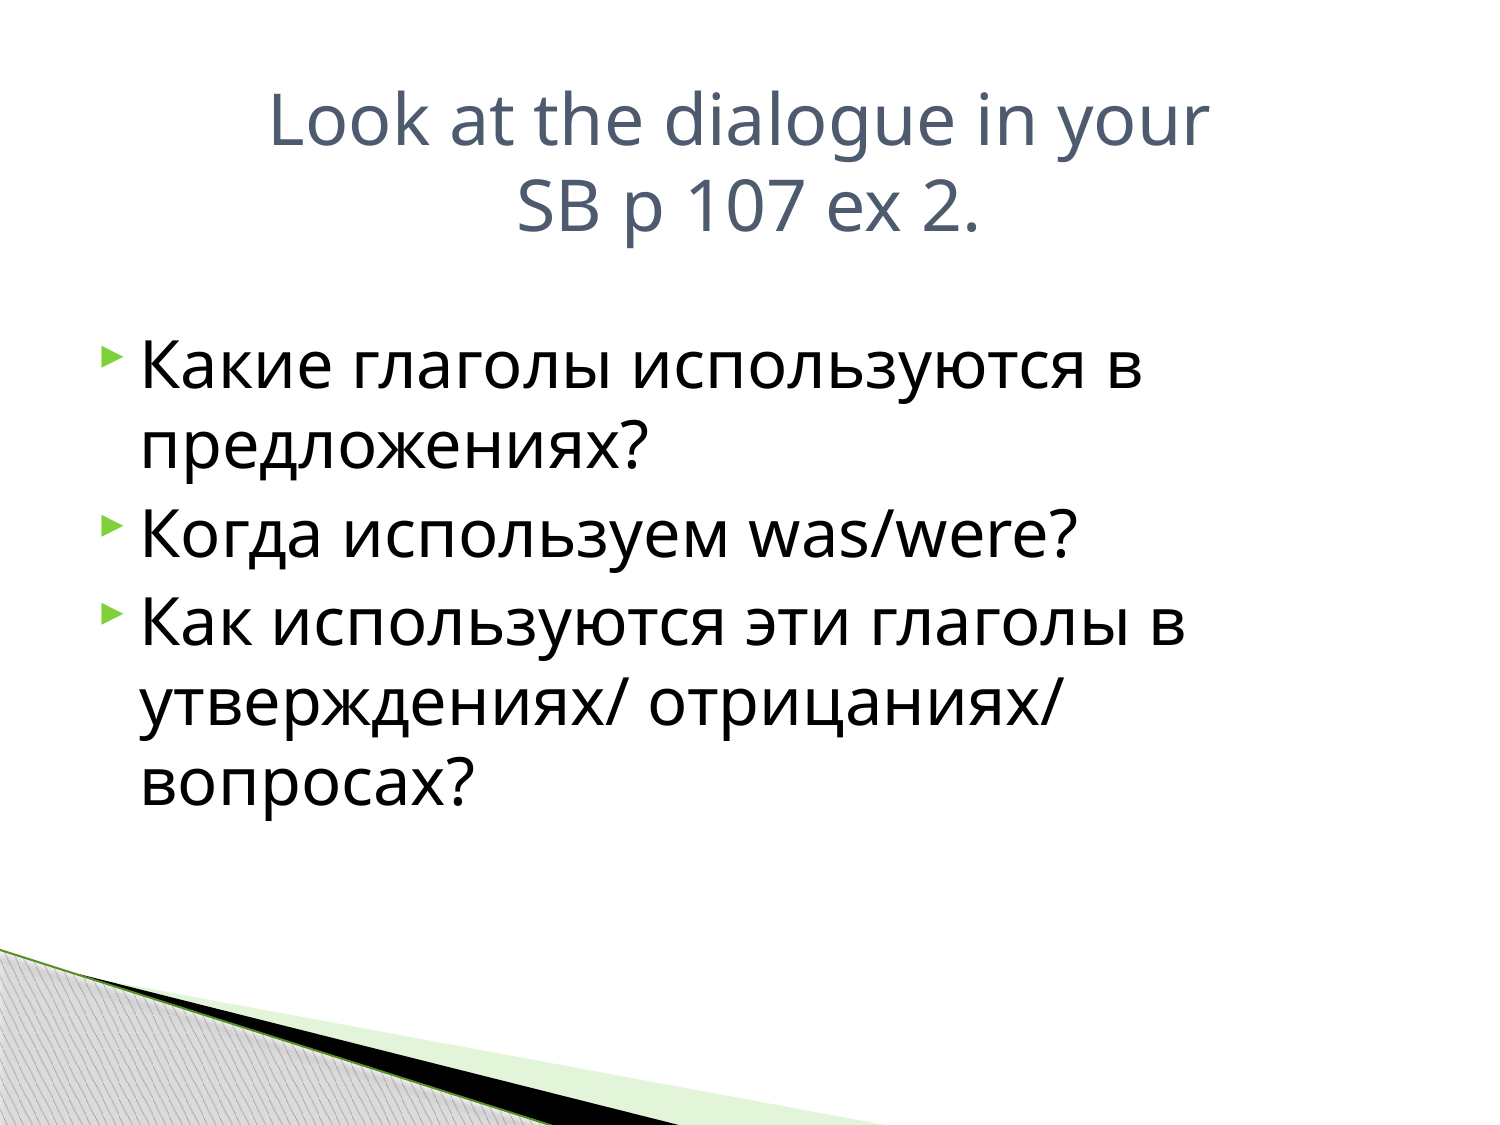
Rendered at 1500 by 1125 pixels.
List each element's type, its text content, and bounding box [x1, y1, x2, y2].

list Какие глаголы используются в предложениях? Когда используем was/were? Как используются эти глаголы в утверждениях/ отрицаниях/ вопросах? [64, 314, 1415, 1057]
title Look at the dialogue in your SB p 107 ex 2. [64, 66, 1415, 254]
